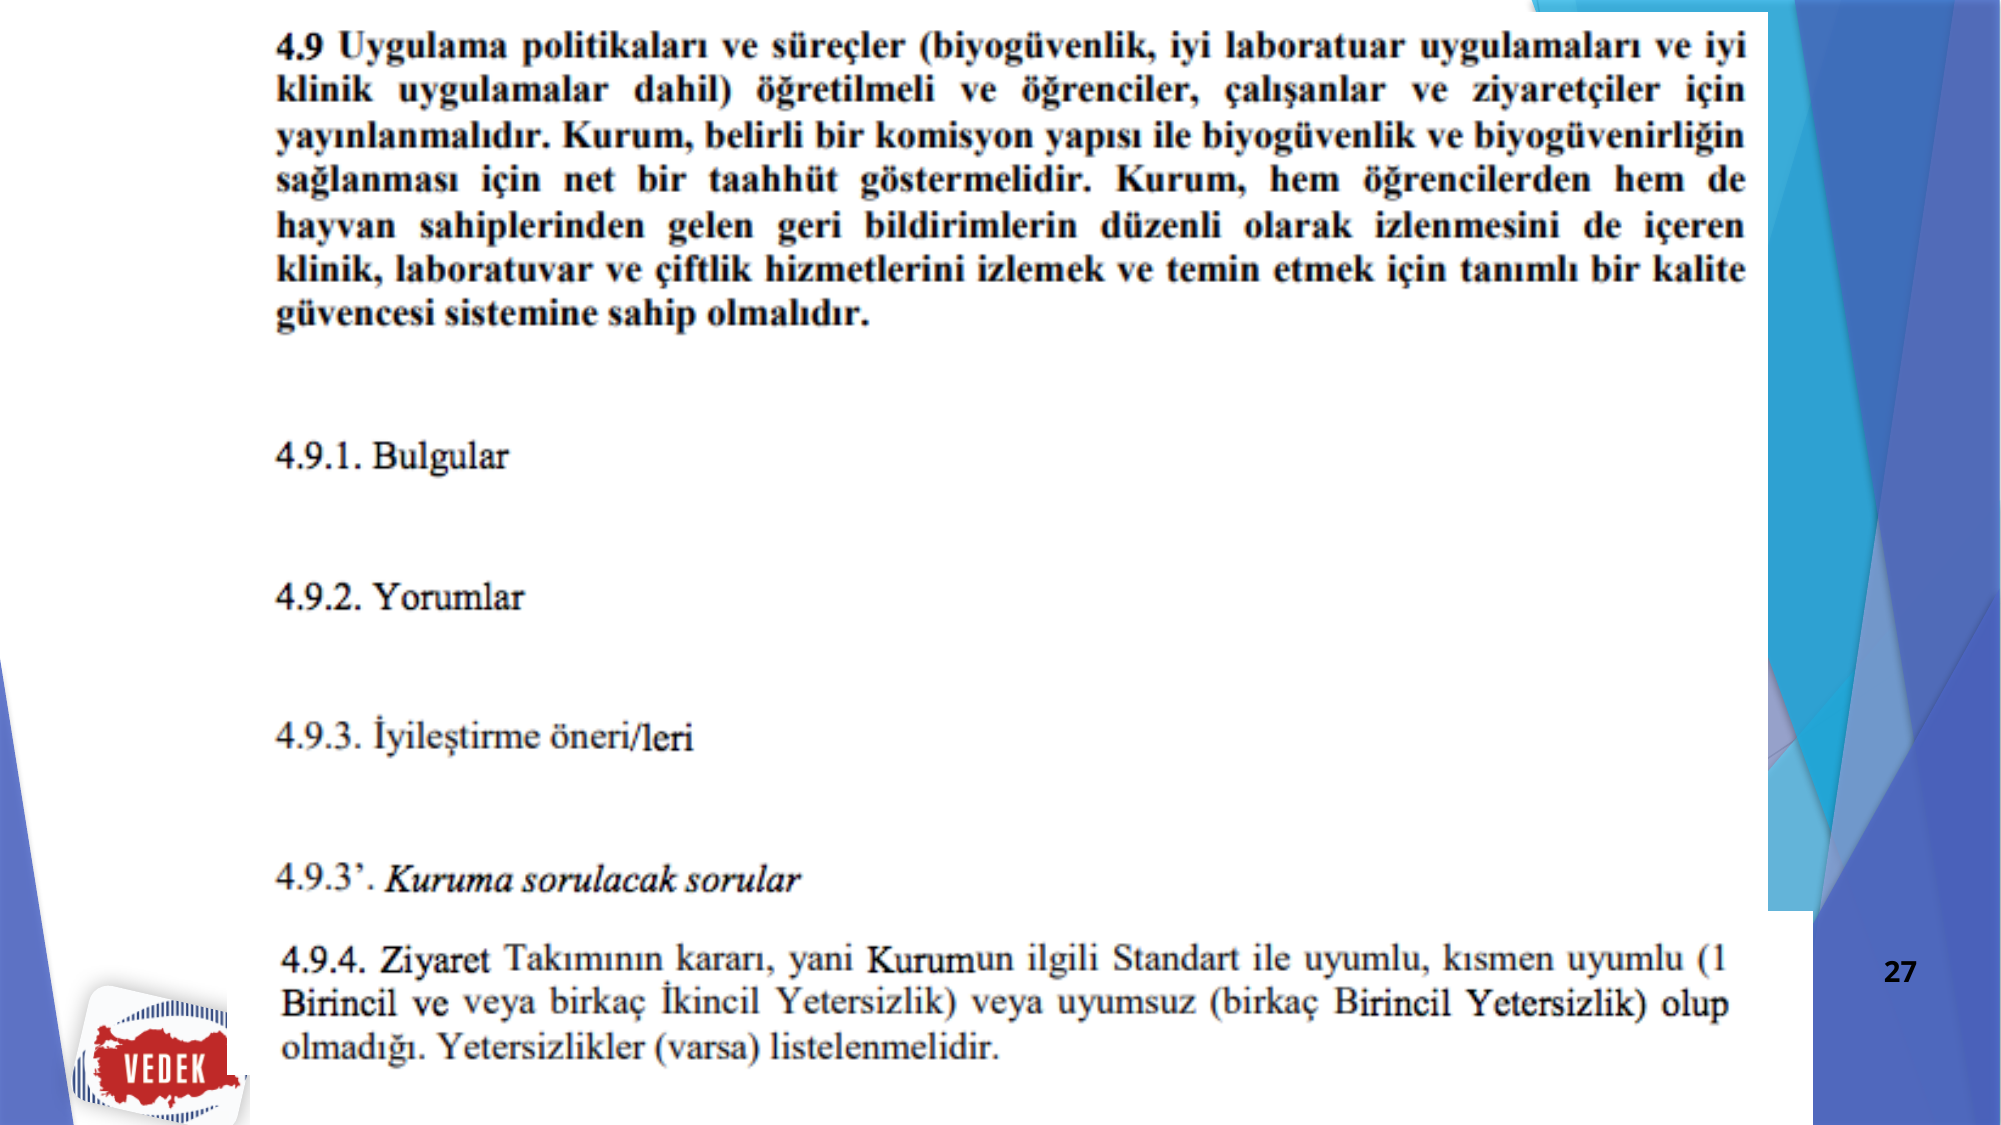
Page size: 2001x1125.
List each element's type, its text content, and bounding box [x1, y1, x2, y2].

slide_number 27 [1869, 945, 1982, 1006]
picture [70, 11, 1813, 1125]
